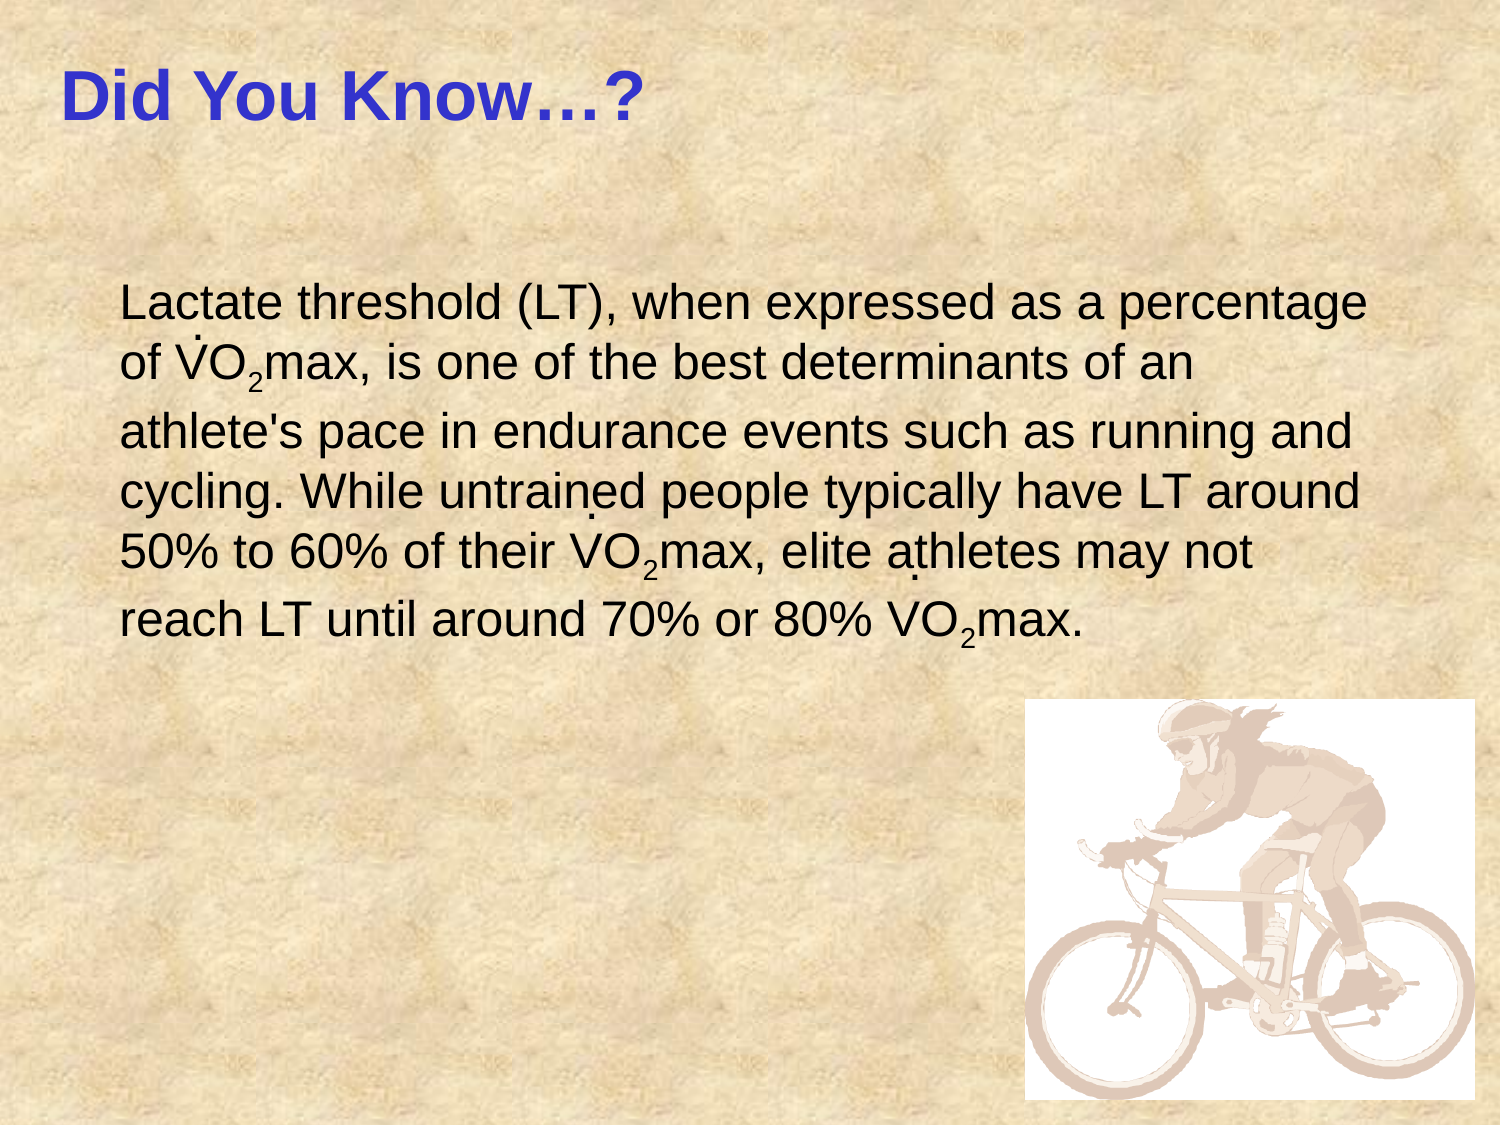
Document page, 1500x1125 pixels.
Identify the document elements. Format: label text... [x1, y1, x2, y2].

text_box Did You Know…? [45, 42, 1425, 143]
picture [0, 0, 1500, 1125]
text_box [104, 262, 1405, 637]
